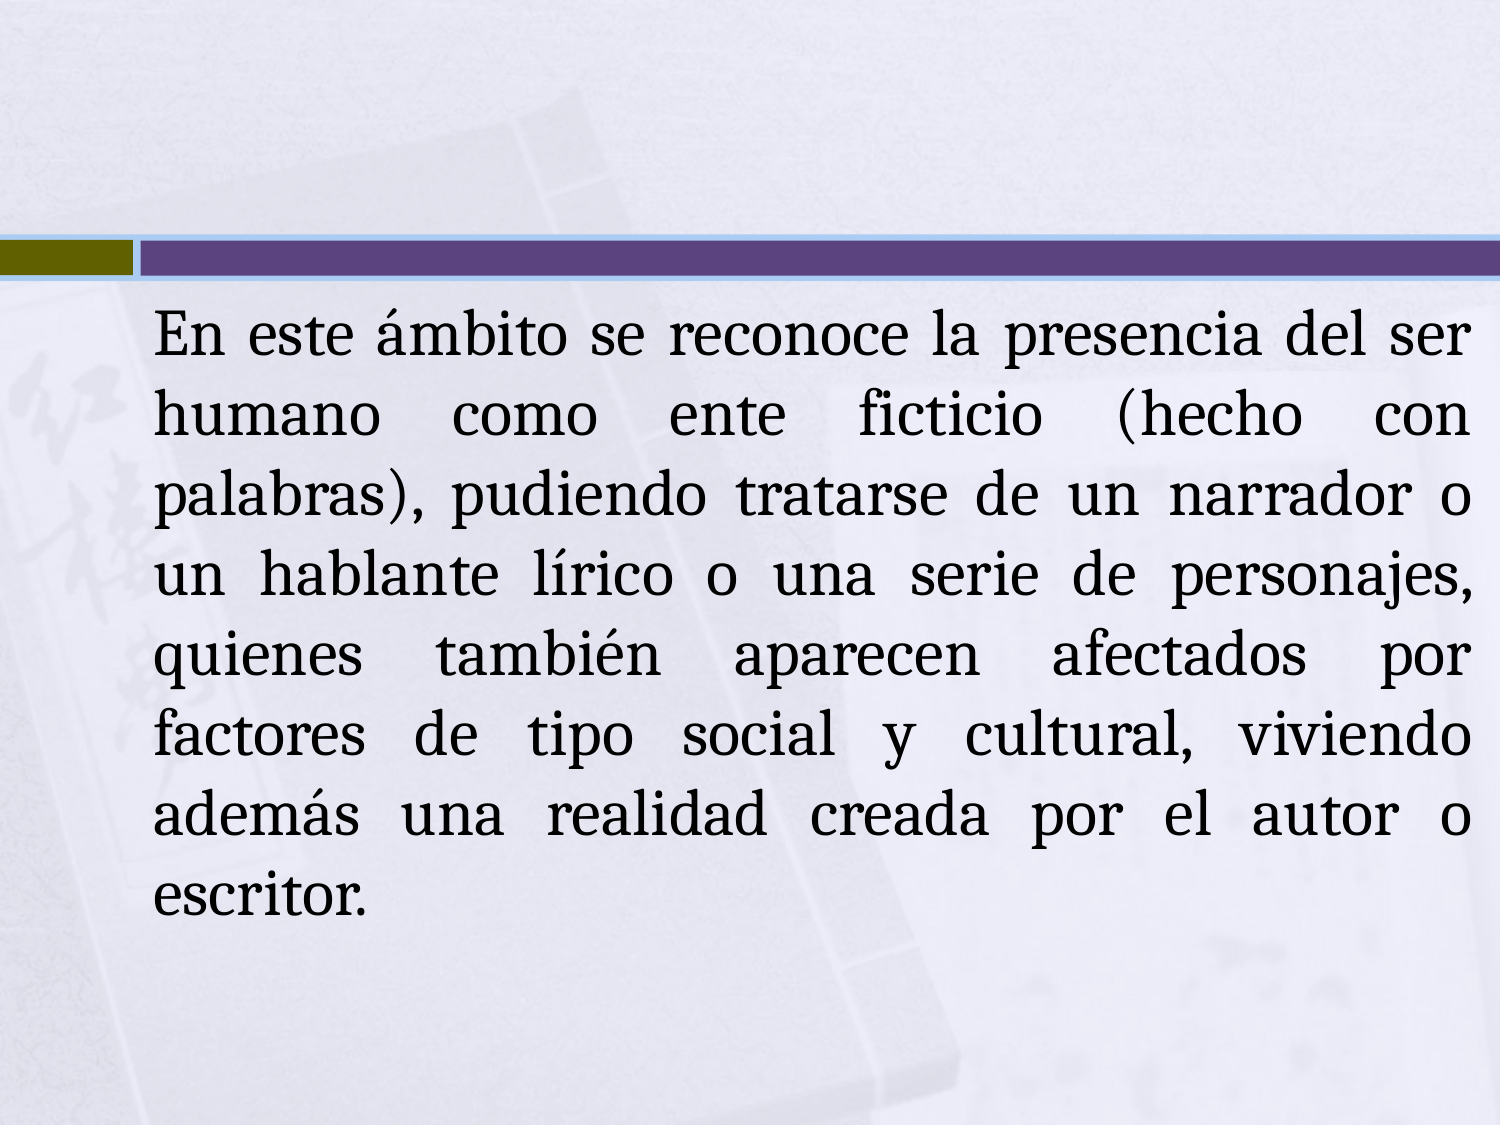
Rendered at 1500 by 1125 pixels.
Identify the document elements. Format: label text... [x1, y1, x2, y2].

list En este ámbito se reconoce la presencia del ser humano como ente ficticio (hecho con palabras), pudiendo tratarse de un narrador o un hablante lírico o una serie de personajes, quienes también aparecen afectados por factores de tipo social y cultural, viviendo además una realidad creada por el autor o escritor. [138, 281, 1489, 1076]
